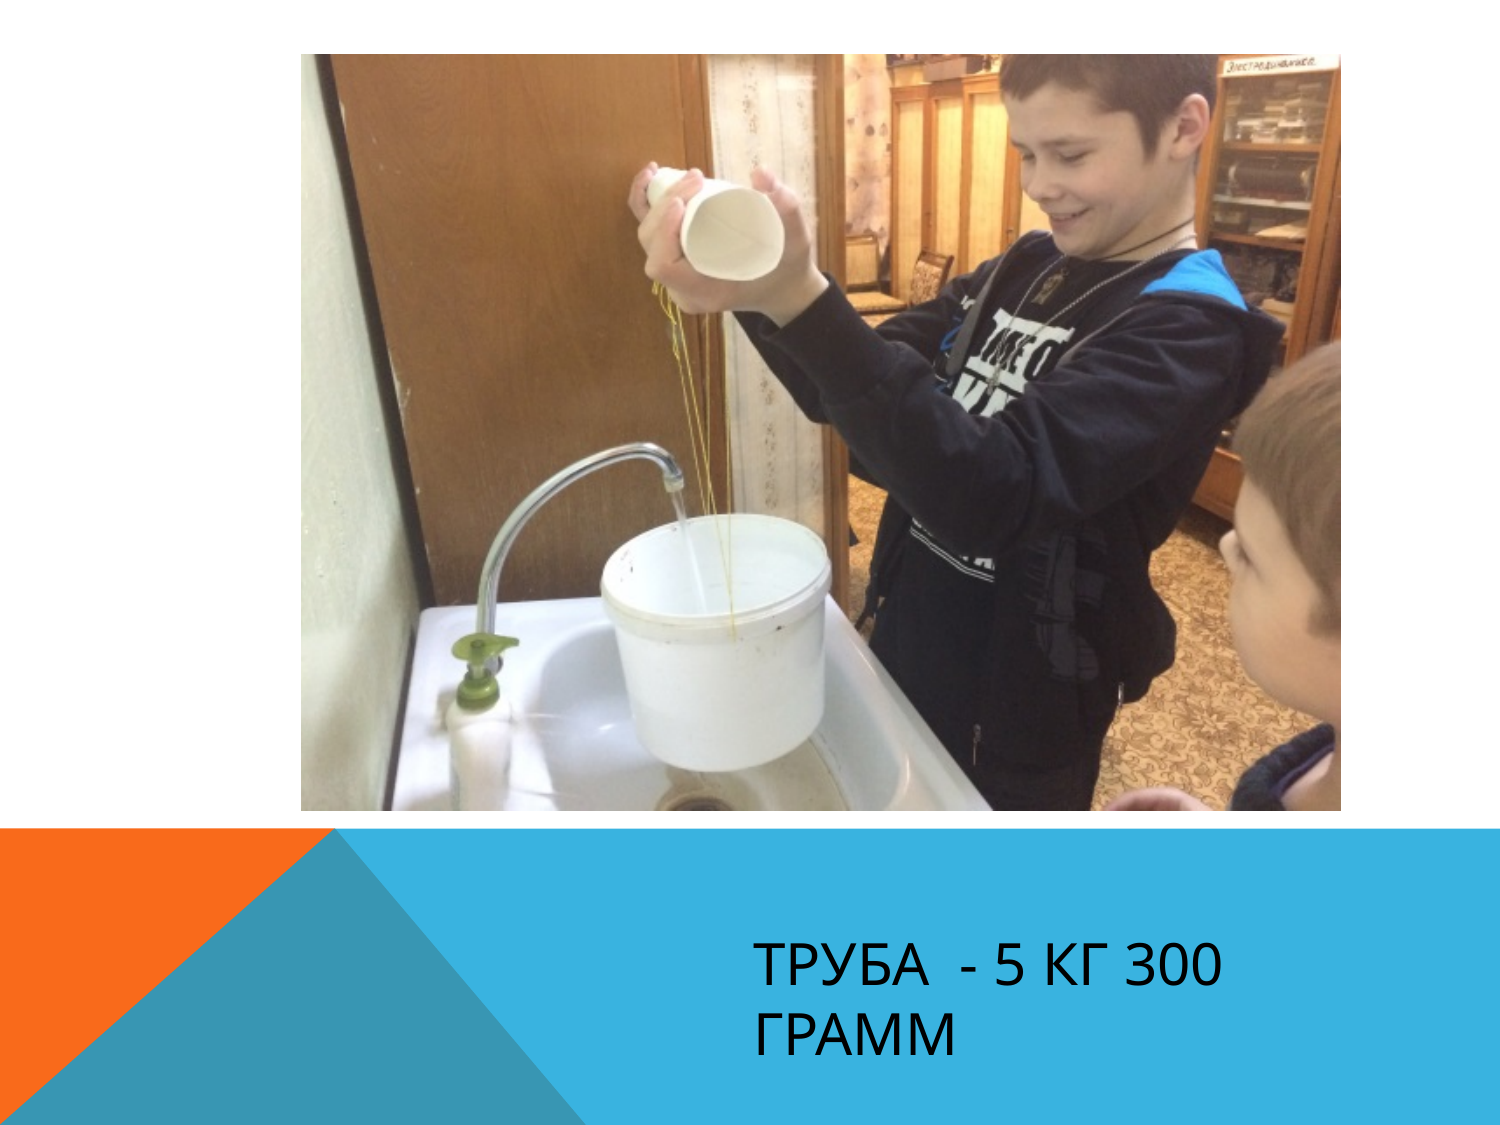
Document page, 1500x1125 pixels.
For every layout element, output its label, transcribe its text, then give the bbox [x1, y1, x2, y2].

title труба - 5 кг 300 грамм [738, 952, 1436, 1043]
picture [300, 54, 1341, 811]
